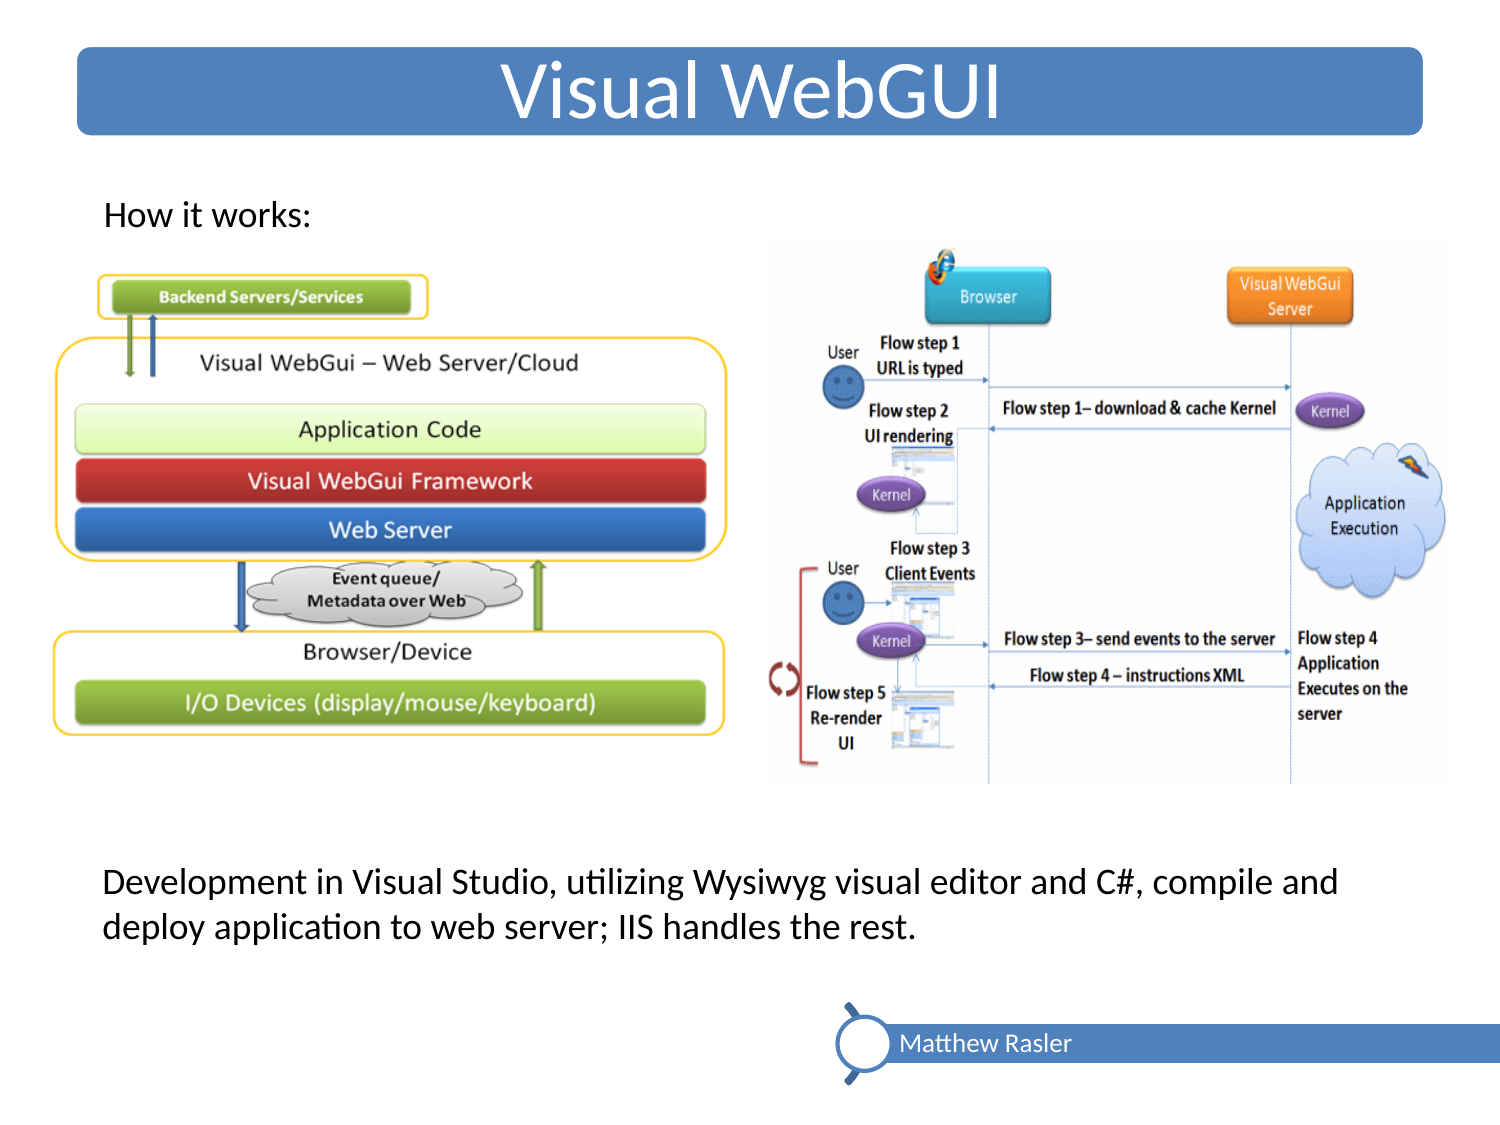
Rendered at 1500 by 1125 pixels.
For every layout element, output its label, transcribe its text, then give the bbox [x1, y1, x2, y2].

text_box Development in Visual Studio, utilizing Wysiwyg visual editor and C#, compile and deploy application to web server; IIS handles the rest. [87, 849, 1438, 955]
picture [37, 237, 1463, 784]
text_box How it works: [88, 182, 328, 242]
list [837, 999, 1500, 1088]
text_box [74, 44, 1426, 138]
